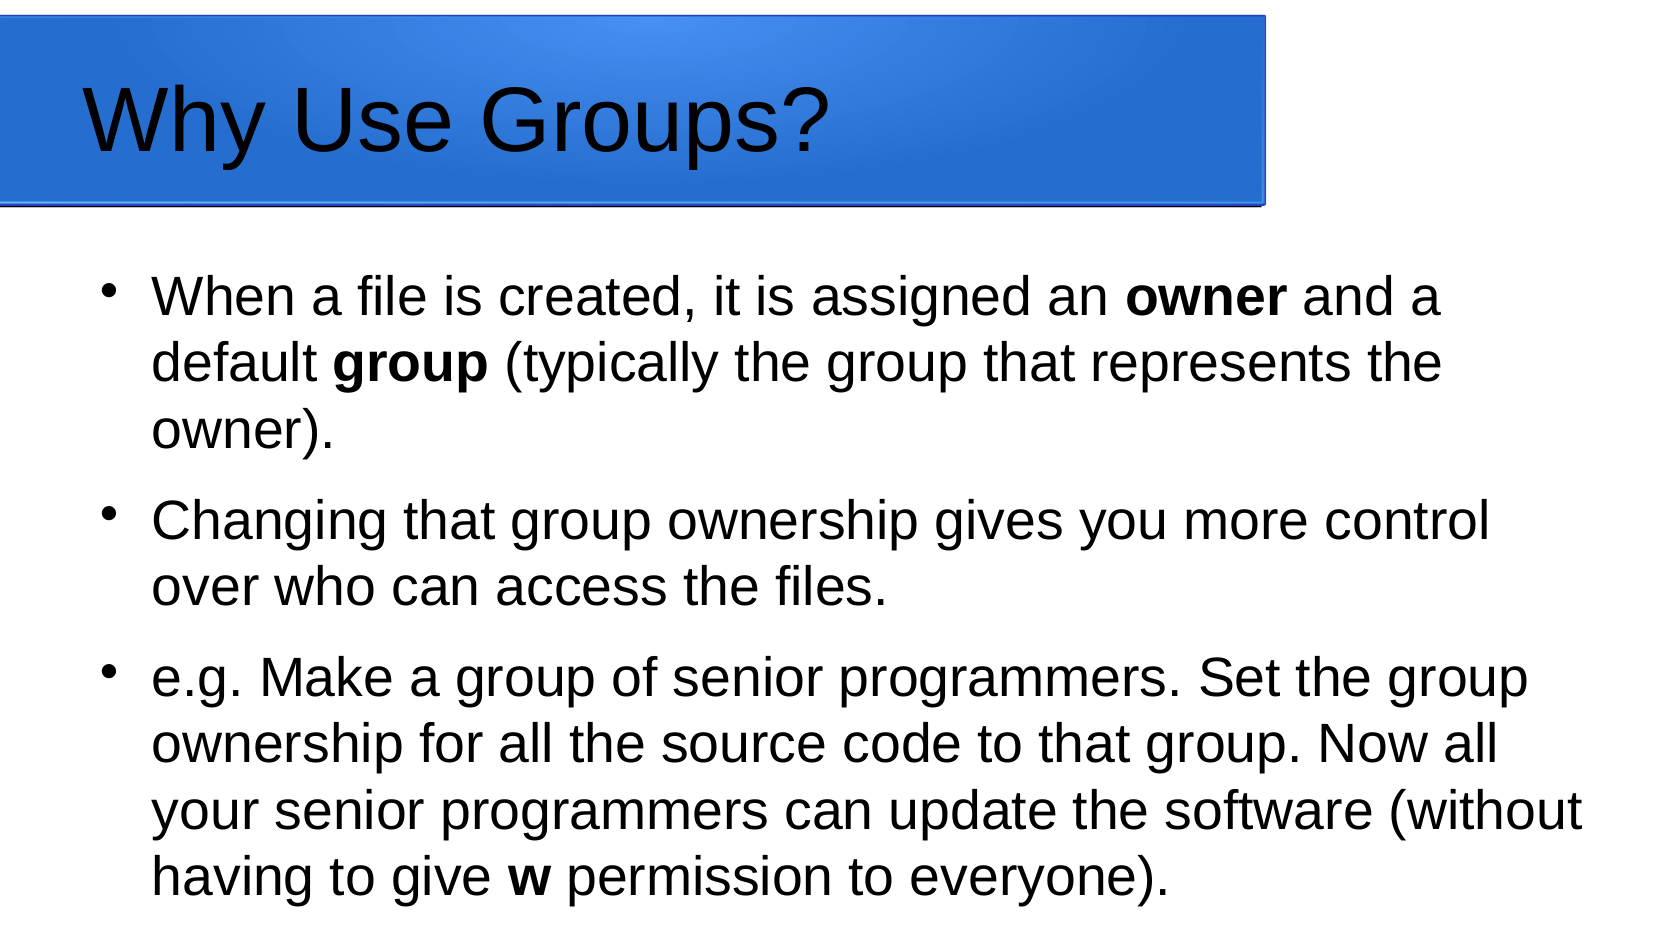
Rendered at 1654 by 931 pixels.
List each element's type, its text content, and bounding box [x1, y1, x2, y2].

picture [0, 13, 1269, 211]
text_box Why Use Groups? [82, 37, 1571, 193]
text_box When a file is created, it is assigned an owner and a default group (typically the group that represents the owner). Changing that group ownership gives you more control over who can access the files. e.g. Make a group of senior programmers. Set the group ownership for all the source code to that group. Now all your senior programmers can update the software (without having to give w permission to everyone). [82, 260, 1598, 912]
